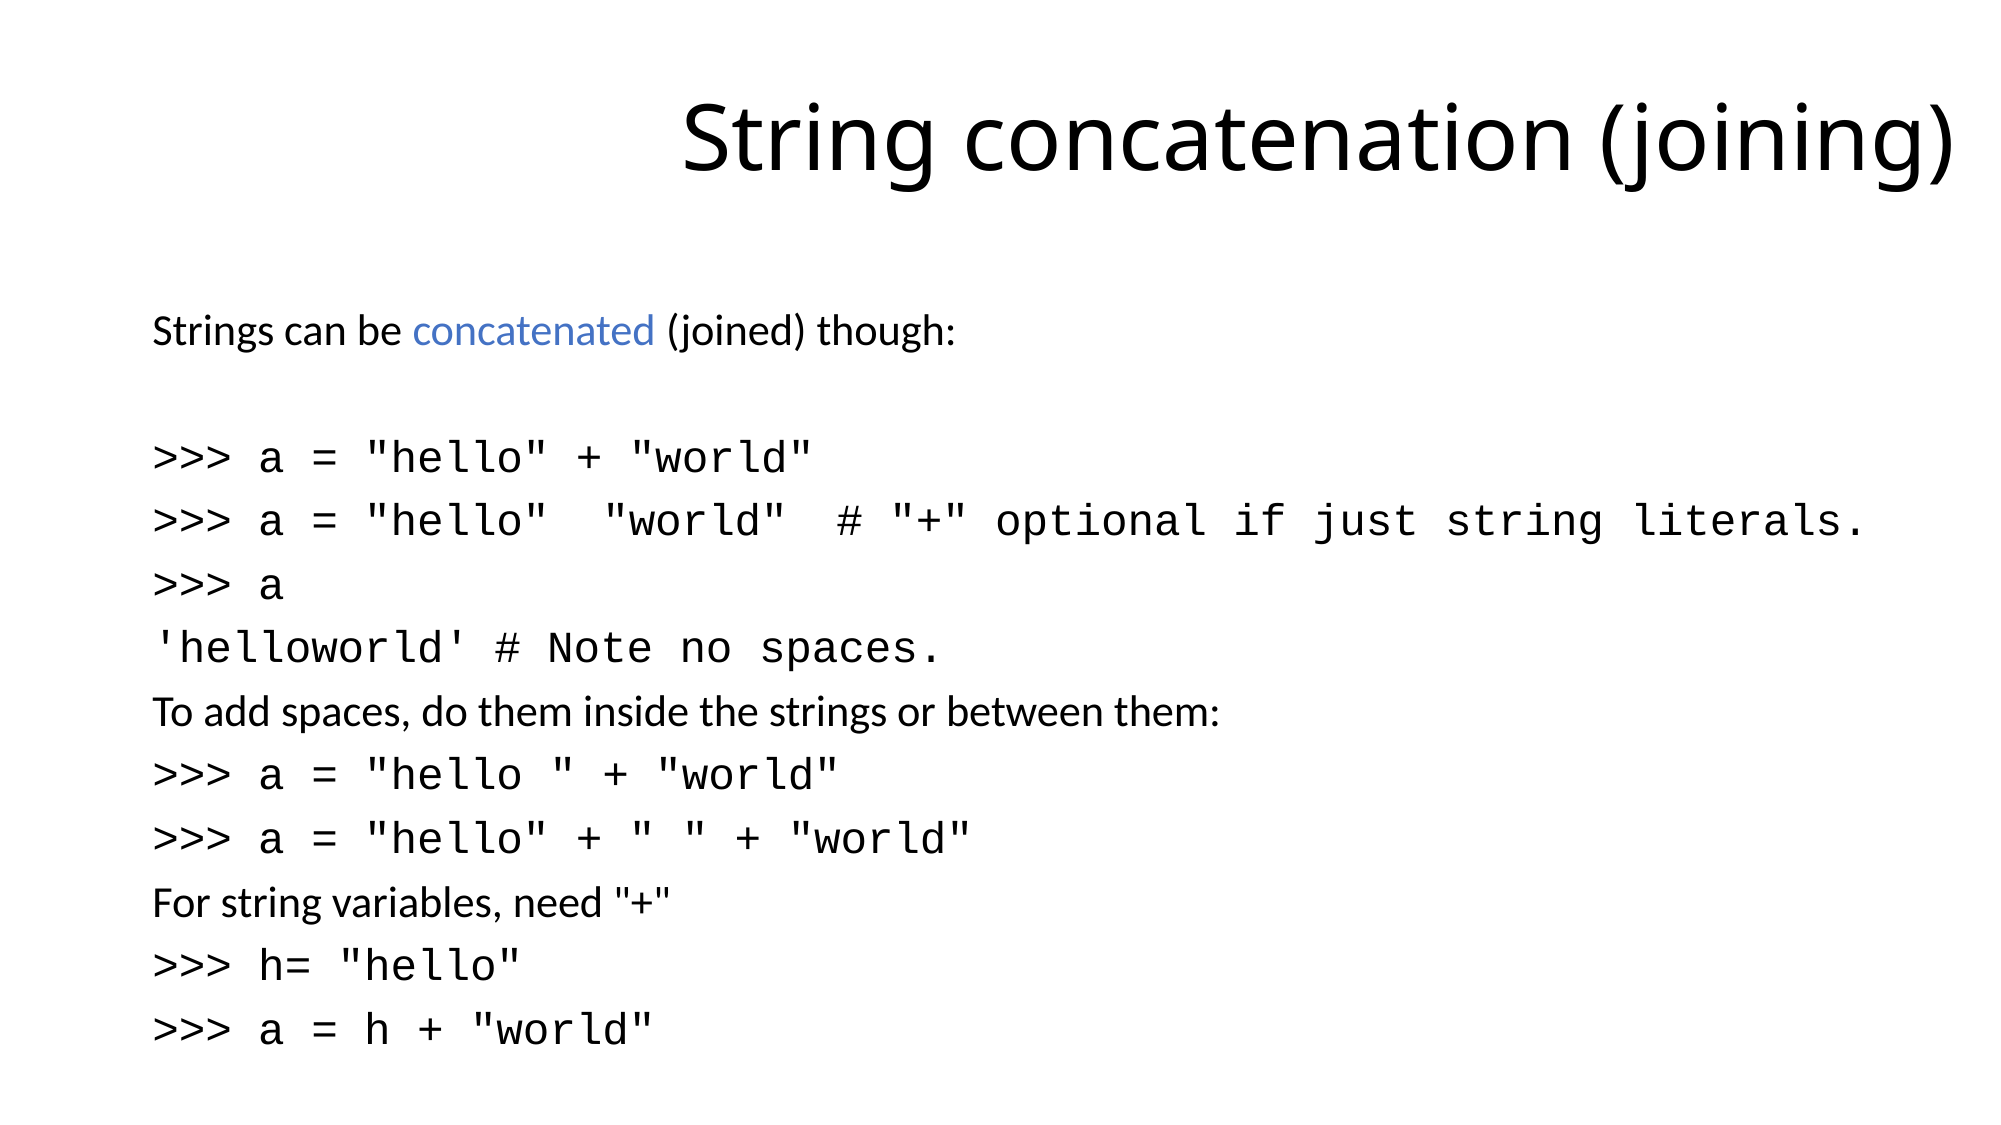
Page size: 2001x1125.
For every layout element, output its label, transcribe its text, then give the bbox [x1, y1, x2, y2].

list Strings can be concatenated (joined) though: >>> a = "hello" + "world" >>> a = "hello" "world" # "+" optional if just string literals. >>> a 'helloworld' # Note no spaces. To add spaces, do them inside the strings or between them: >>> a = "hello " + "world" >>> a = "hello" + " " + "world" For string variables, need "+" >>> h= "hello" >>> a = h + "world" [137, 299, 1955, 1069]
title String concatenation (joining) [245, 32, 1971, 250]
